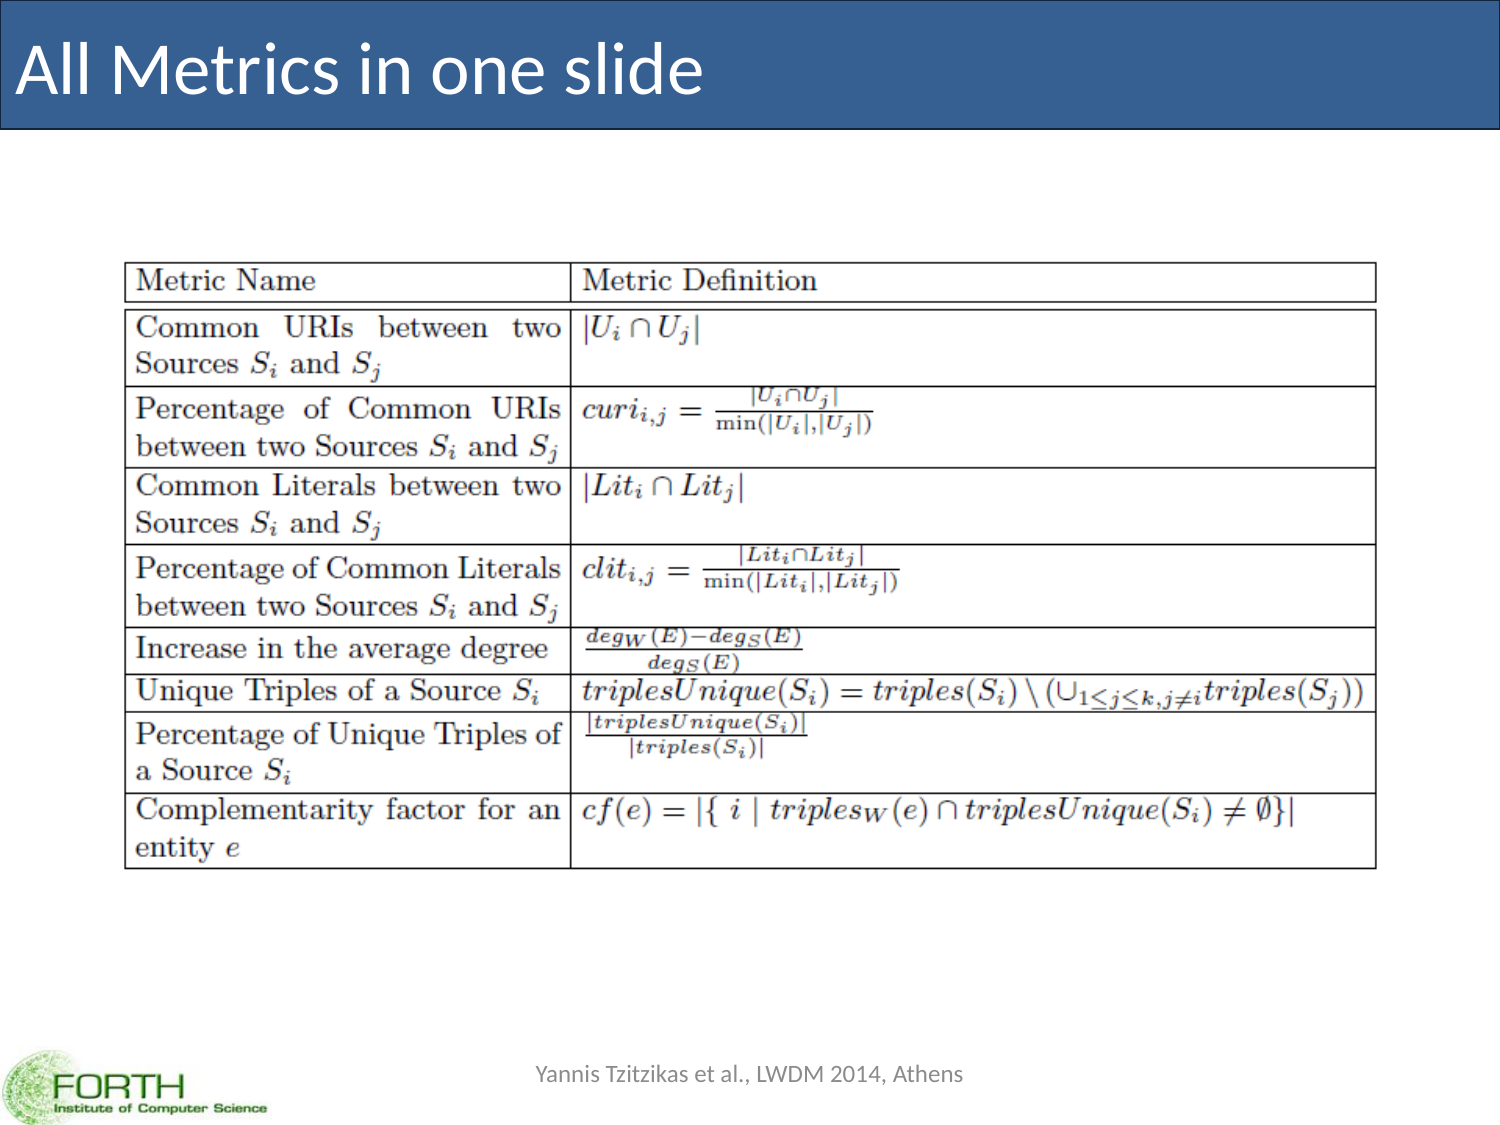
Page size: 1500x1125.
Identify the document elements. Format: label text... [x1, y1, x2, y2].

title All Metrics in one slide [0, 0, 1500, 130]
picture [0, 1046, 272, 1125]
footer Yannis Tzitzikas et al., LWDM 2014, Athens [512, 1042, 988, 1103]
picture [109, 242, 1391, 883]
